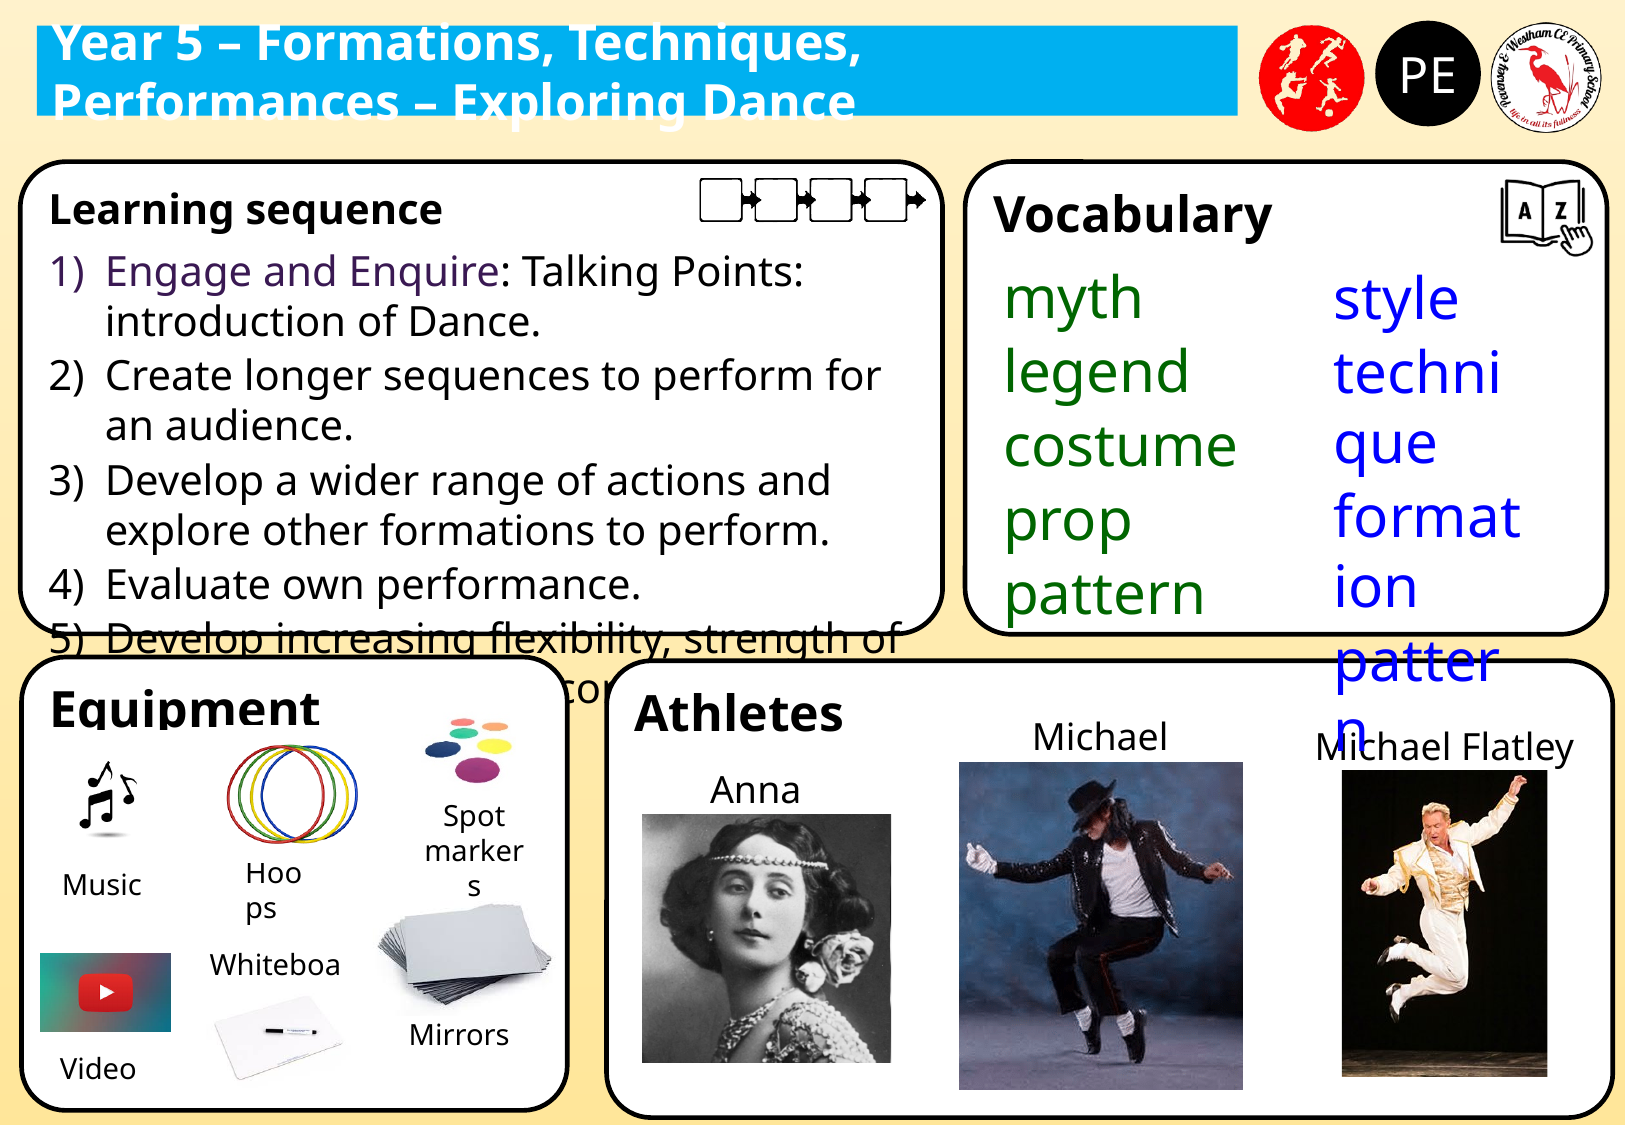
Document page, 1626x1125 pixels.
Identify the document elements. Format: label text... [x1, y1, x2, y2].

picture [642, 814, 892, 1064]
text_box Year 5 – Formations, Techniques, Performances – Exploring Dance [36, 25, 1239, 117]
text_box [965, 161, 1607, 635]
text_box Equipment [20, 655, 569, 1112]
picture [372, 899, 563, 1016]
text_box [223, 725, 361, 898]
text_box PE [1375, 20, 1481, 127]
text_box Whiteboards [194, 938, 363, 1024]
picture [43, 730, 173, 859]
picture [1256, 21, 1367, 134]
picture [40, 953, 171, 1032]
picture [959, 762, 1243, 1090]
picture [206, 983, 351, 1088]
text_box Video [16, 1042, 180, 1093]
picture [698, 176, 927, 223]
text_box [606, 660, 1613, 1118]
text_box Music [20, 858, 184, 909]
picture [1489, 22, 1603, 135]
text_box Learning sequence Engage and Enquire: Talking Points: introduction of Dance. Create longer sequences to perform for an audience. Develop a wider range of actions and explore other formations to perform. Evaluate own performance. Develop increasing flexibility, strength of movement, technique, control and balance. [19, 160, 944, 635]
text_box Mirrors [375, 1016, 543, 1059]
picture [1341, 770, 1548, 1077]
picture [1494, 173, 1597, 258]
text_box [403, 701, 546, 876]
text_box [988, 252, 1548, 688]
